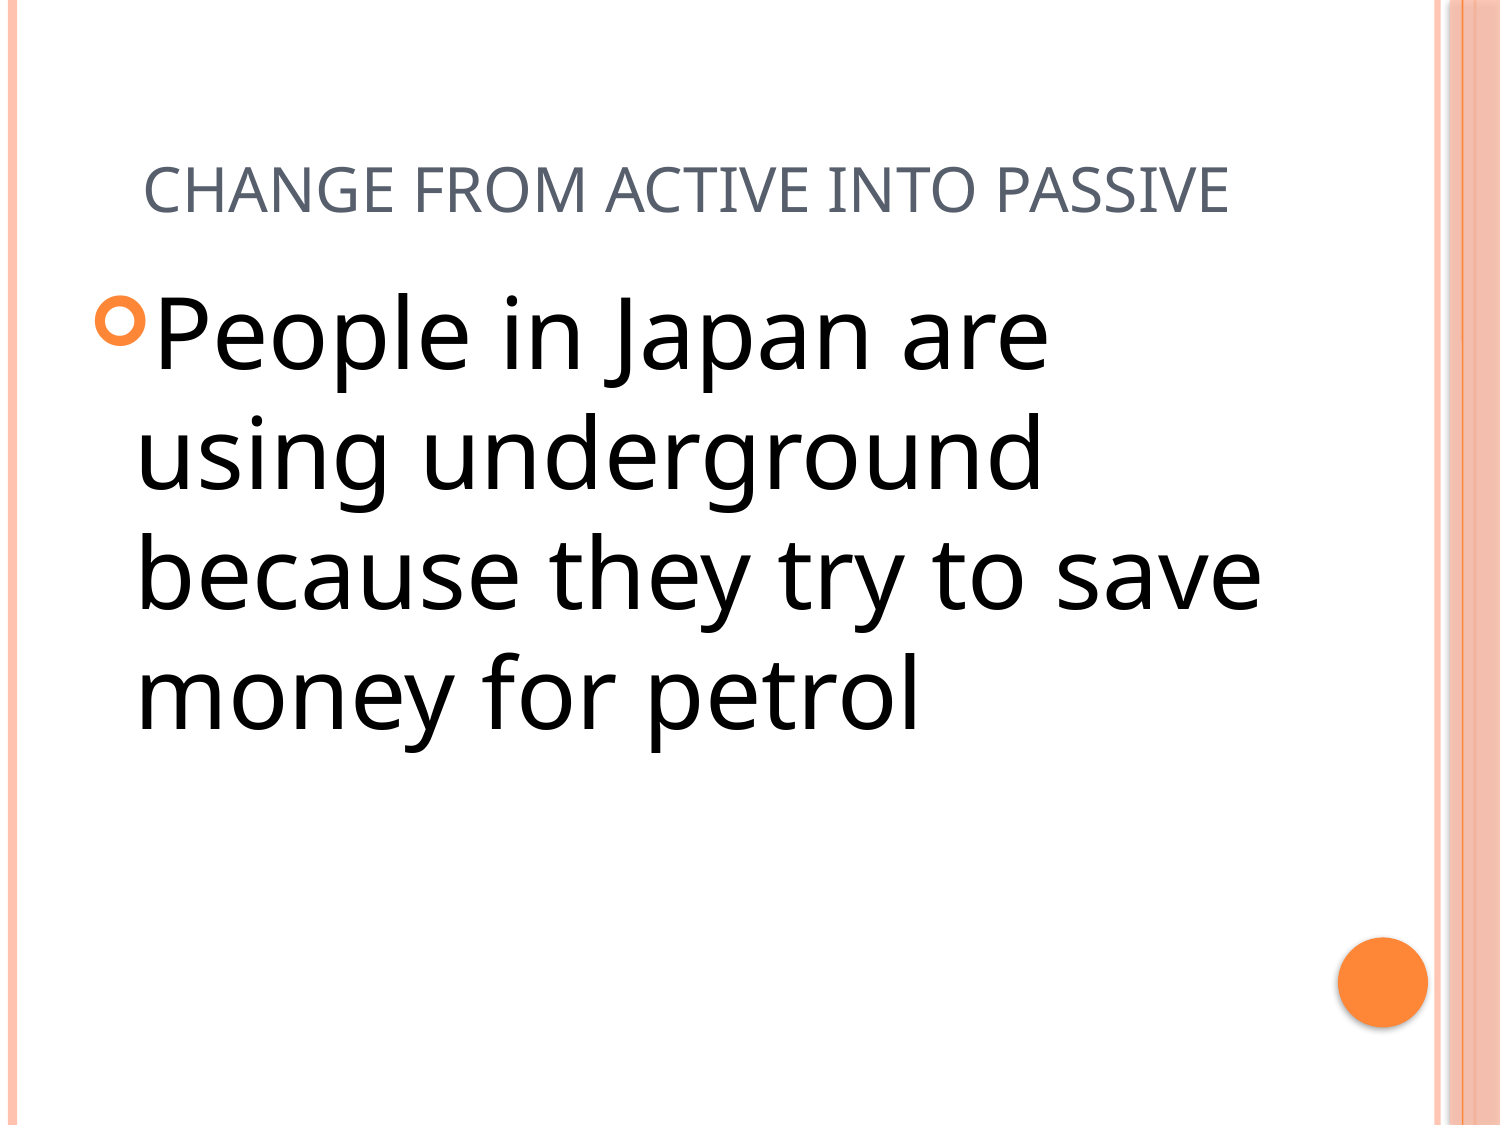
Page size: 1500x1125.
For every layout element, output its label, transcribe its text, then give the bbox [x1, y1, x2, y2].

list People in Japan are using underground because they try to save money for petrol [75, 262, 1300, 1062]
title Change from active into passive [75, 45, 1300, 233]
